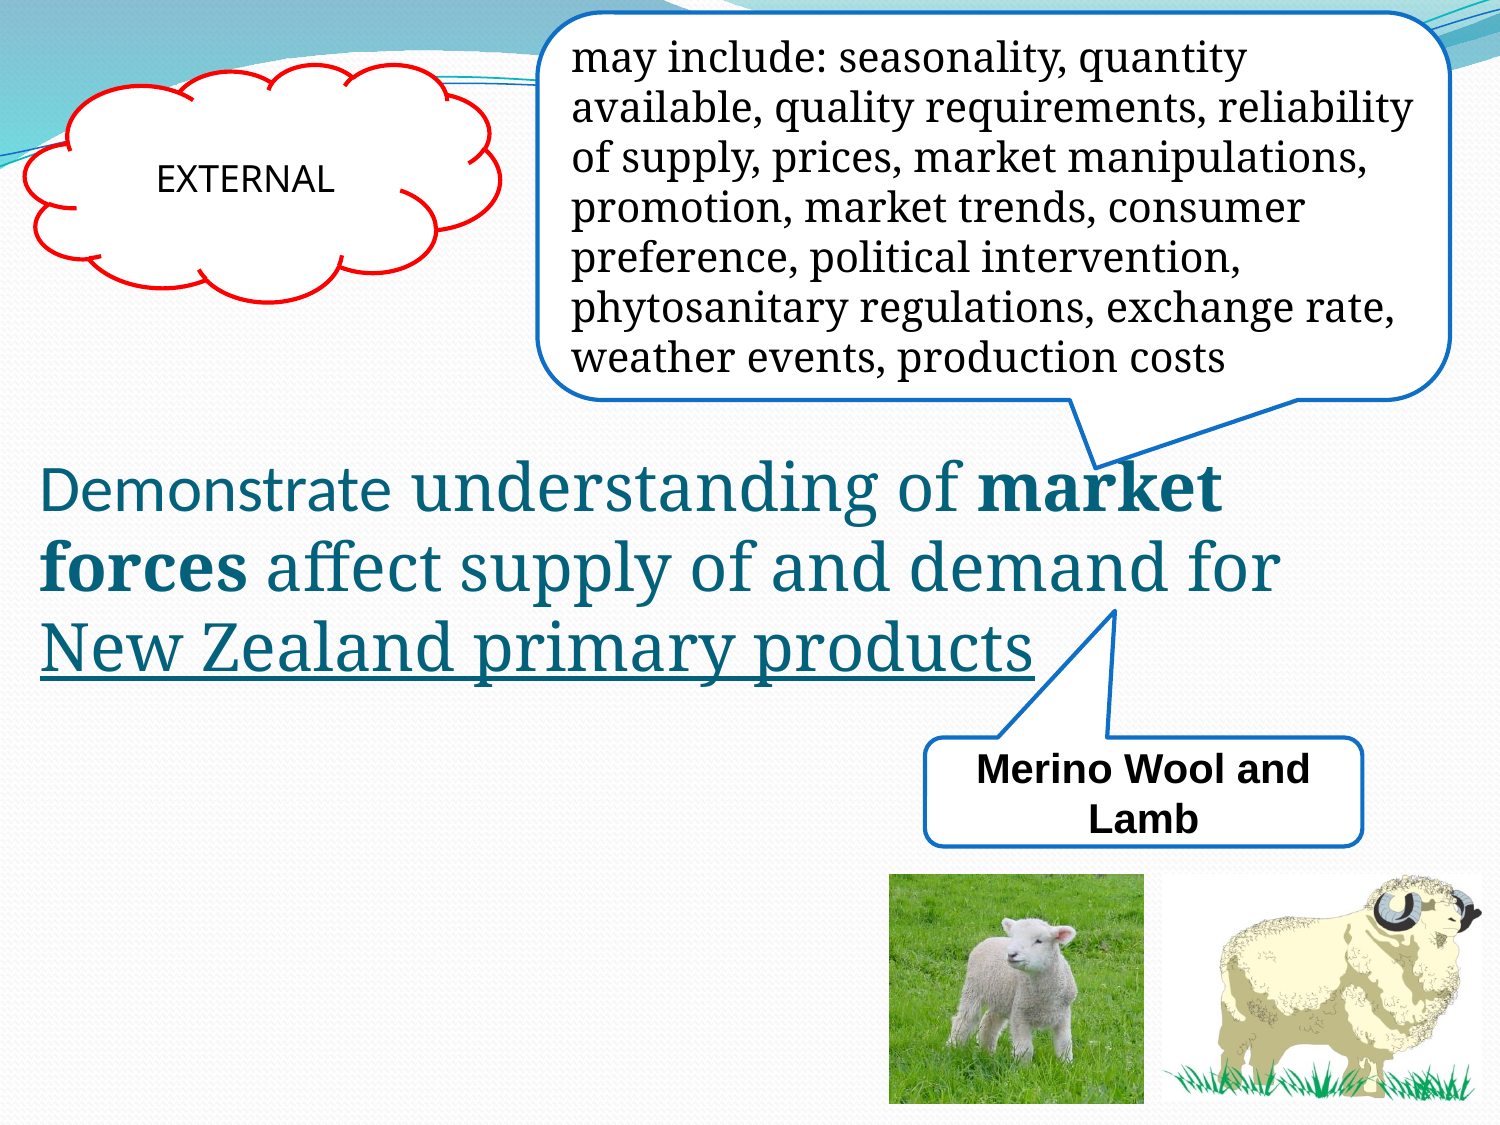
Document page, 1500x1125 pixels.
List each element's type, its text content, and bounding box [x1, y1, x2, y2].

text_box EXTERNAL [22, 62, 503, 305]
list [889, 874, 1144, 1104]
picture [1162, 874, 1482, 1101]
text_box Merino Wool and Lamb [922, 608, 1365, 849]
text_box may include: seasonality, quantity available, quality requirements, reliability of supply, prices, market manipulations, promotion, market trends, consumer preference, political intervention, phytosanitary regulations, exchange rate, weather events, production costs [535, 10, 1453, 471]
text_box Demonstrate understanding of market forces affect supply of and demand for New Zealand primary products [24, 437, 1413, 693]
